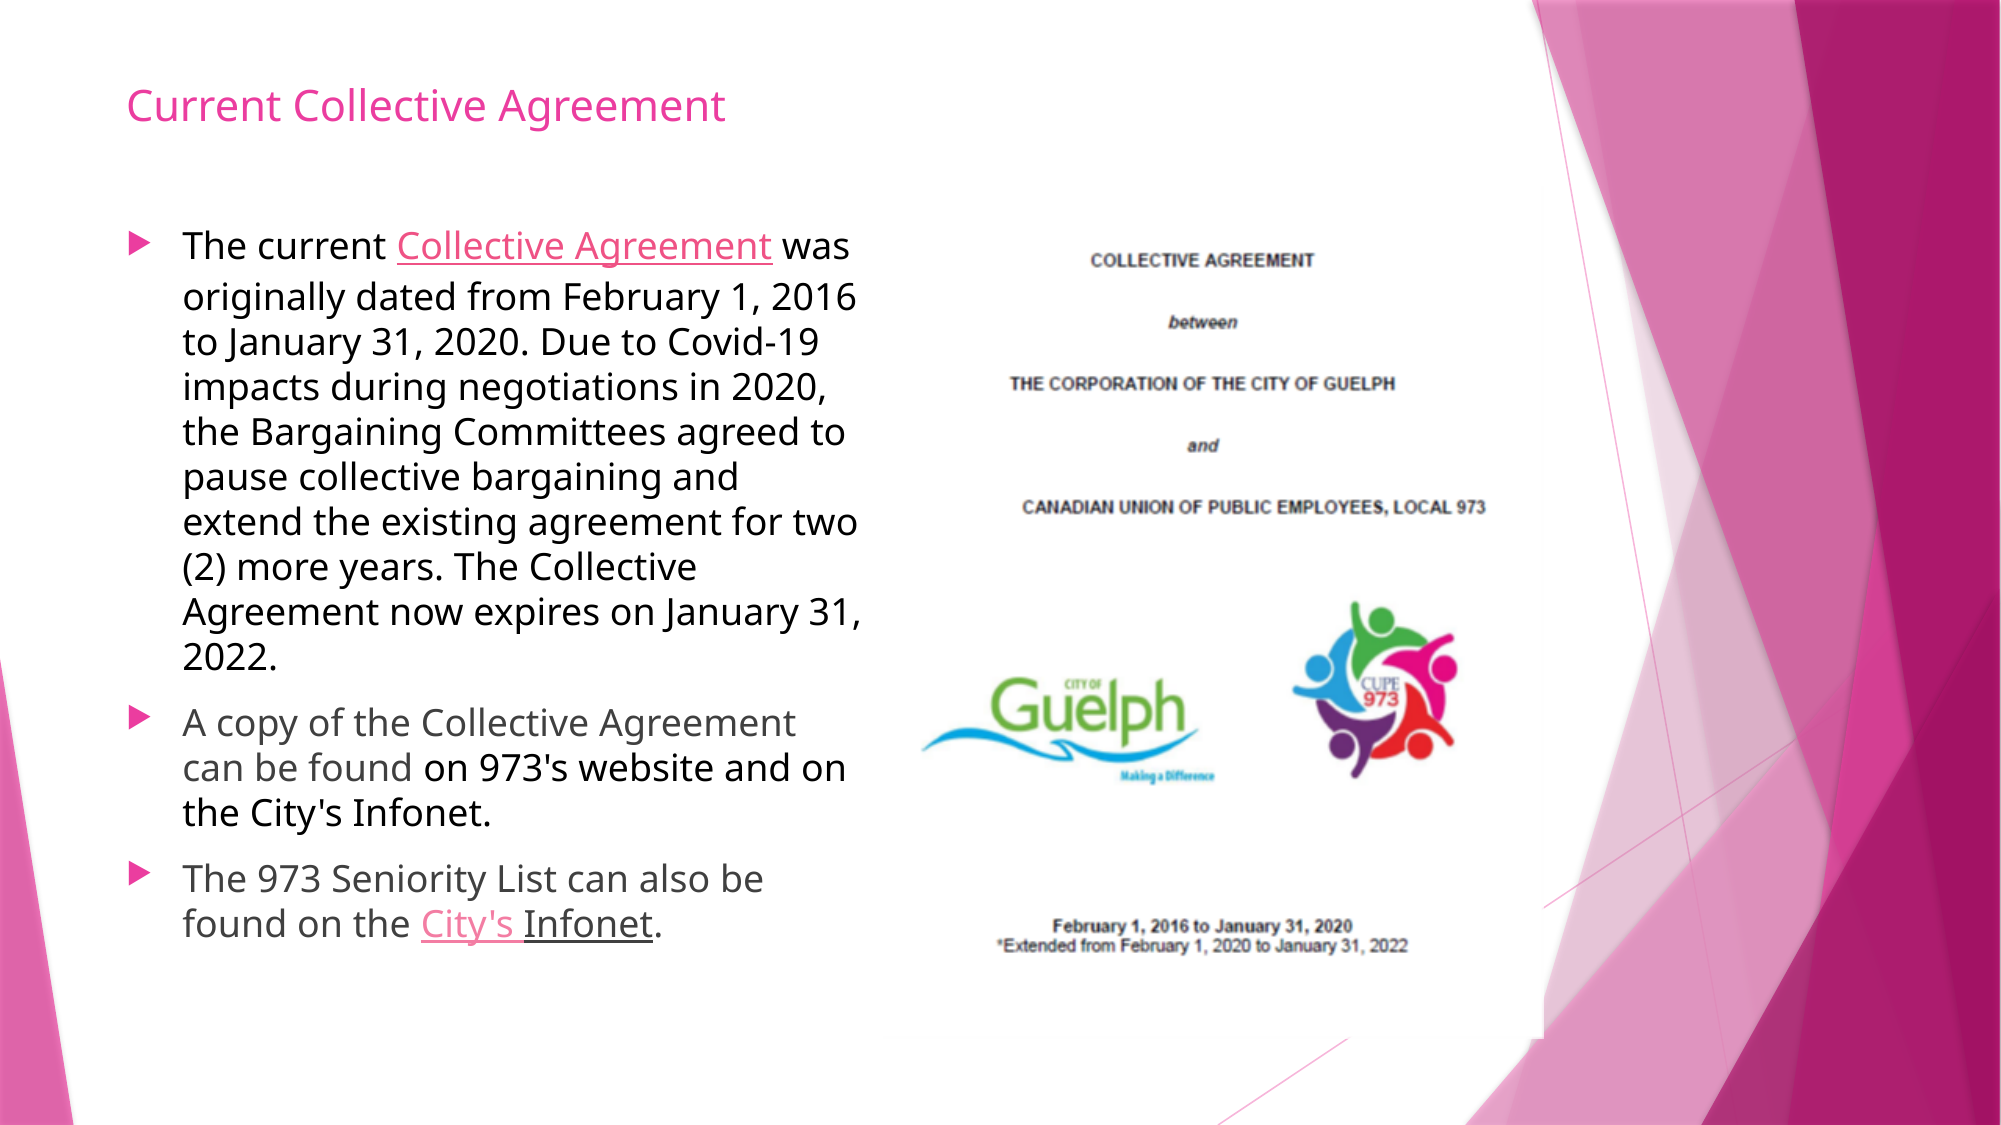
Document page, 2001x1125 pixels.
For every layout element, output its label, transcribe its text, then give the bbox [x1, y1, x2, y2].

picture [881, 184, 1544, 1040]
list The current Collective Agreement was originally dated from February 1, 2016 to January 31, 2020. Due to Covid-19 impacts during negotiations in 2020, the Bargaining Committees agreed to pause collective bargaining and extend the existing agreement for two (2) more years. The Collective Agreement now expires on January 31, 2022. A copy of the Collective Agreement can be found on 973's website and on the City's Infonet. The 973 Seniority List can also be found on the City's Infonet. [111, 214, 876, 1015]
title Current Collective Agreement [111, 70, 1522, 186]
